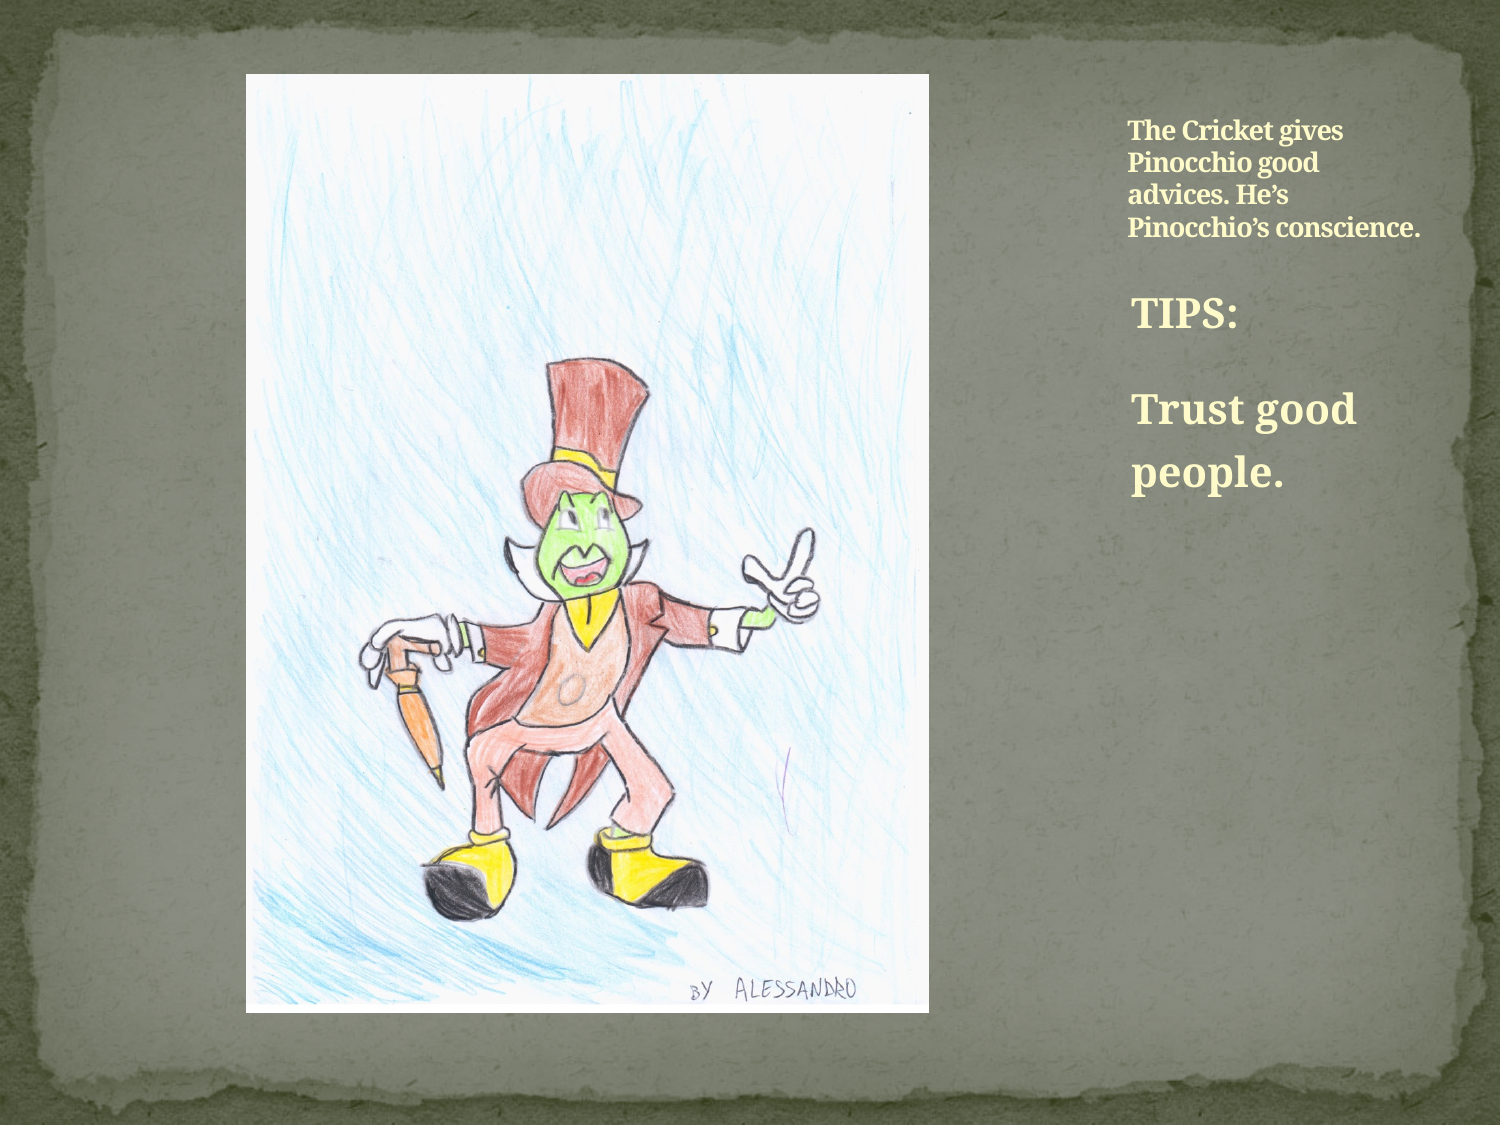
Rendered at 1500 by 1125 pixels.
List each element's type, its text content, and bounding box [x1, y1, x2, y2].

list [248, 76, 928, 1011]
title The Cricket gives Pinocchio good advices. He’s Pinocchio’s conscience. [1112, 74, 1438, 250]
list TIPS: Trust good people. [1115, 266, 1442, 880]
